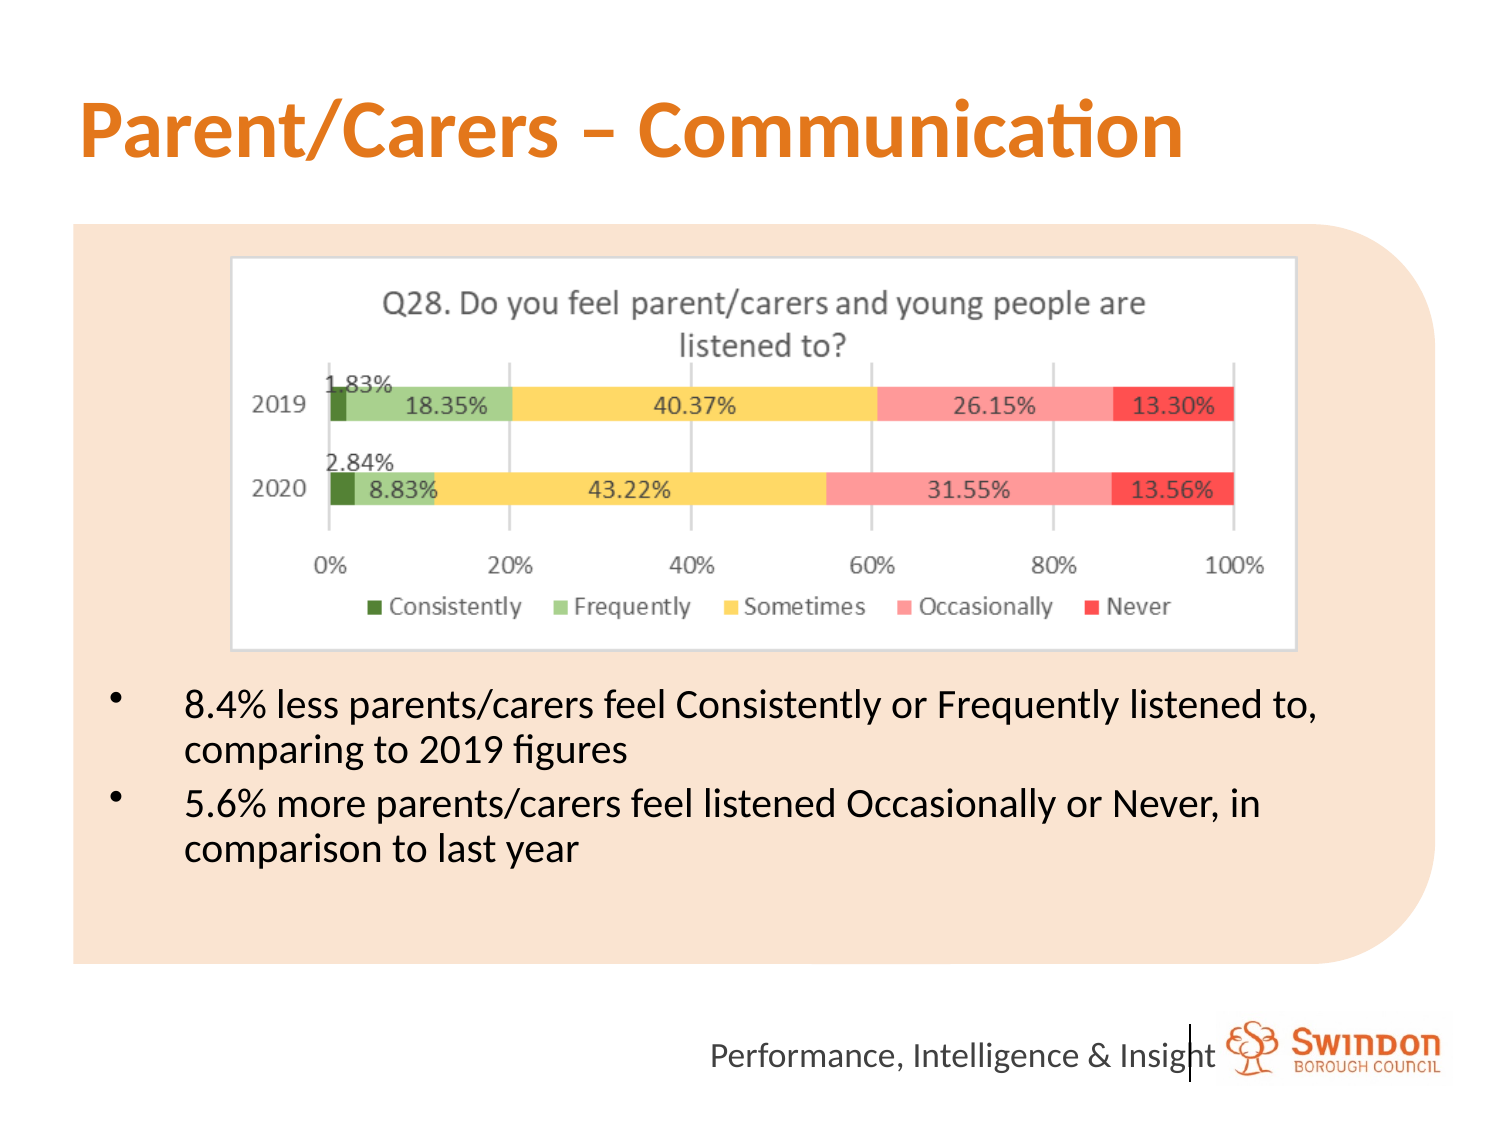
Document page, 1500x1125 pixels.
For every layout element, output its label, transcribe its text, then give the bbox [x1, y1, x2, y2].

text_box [655, 1011, 1454, 1086]
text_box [73, 223, 1436, 965]
picture [229, 256, 1299, 652]
list Parent/Carers – Communication [64, 66, 1424, 177]
